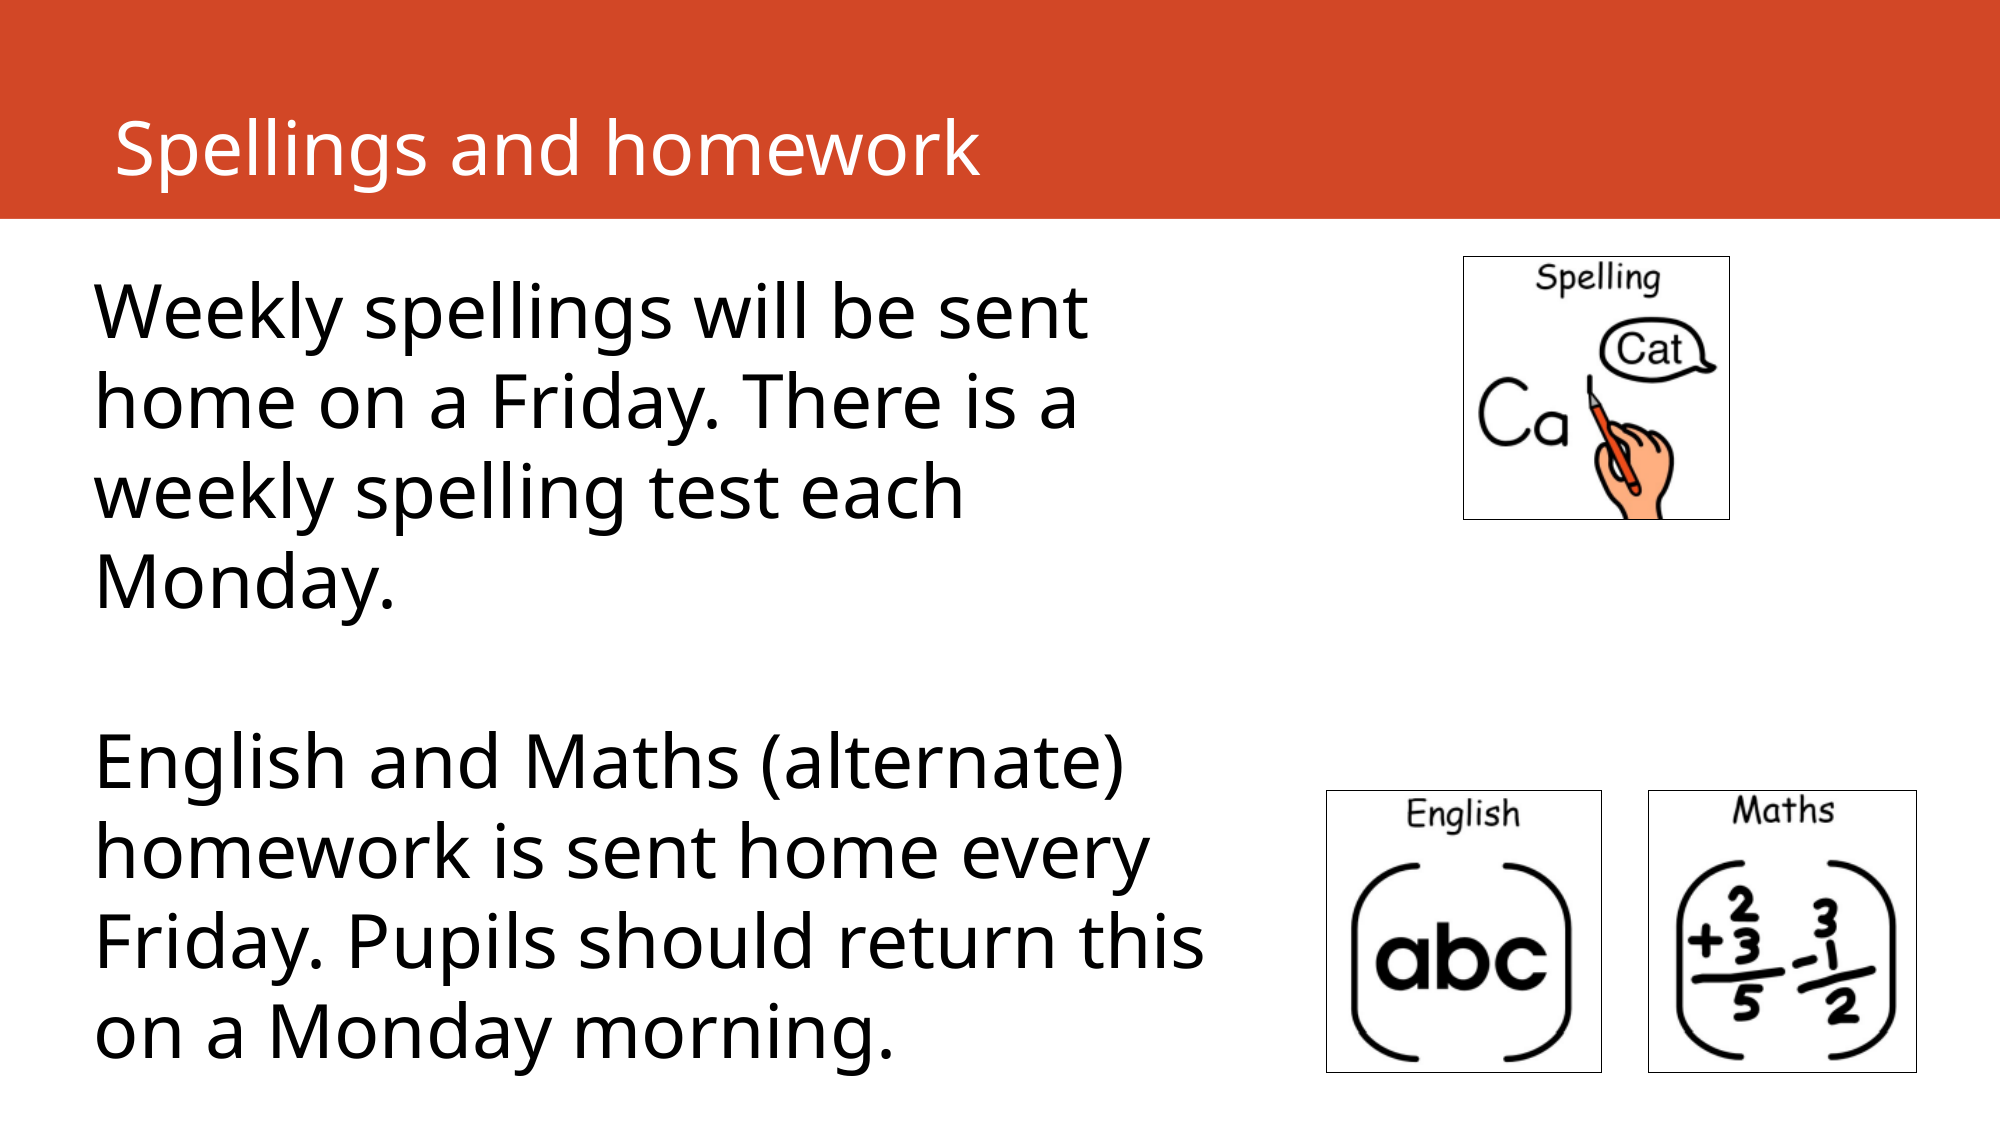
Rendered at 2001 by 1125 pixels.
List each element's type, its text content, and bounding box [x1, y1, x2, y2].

picture [1326, 790, 1602, 1073]
picture [1463, 256, 1730, 520]
text_box Weekly spellings will be sent home on a Friday. There is a weekly spelling test each Monday. English and Maths (alternate) homework is sent home every Friday. Pupils should return this on a Monday morning. [79, 256, 1248, 1082]
title Spellings and homework [99, 0, 1863, 199]
picture [1648, 790, 1917, 1073]
